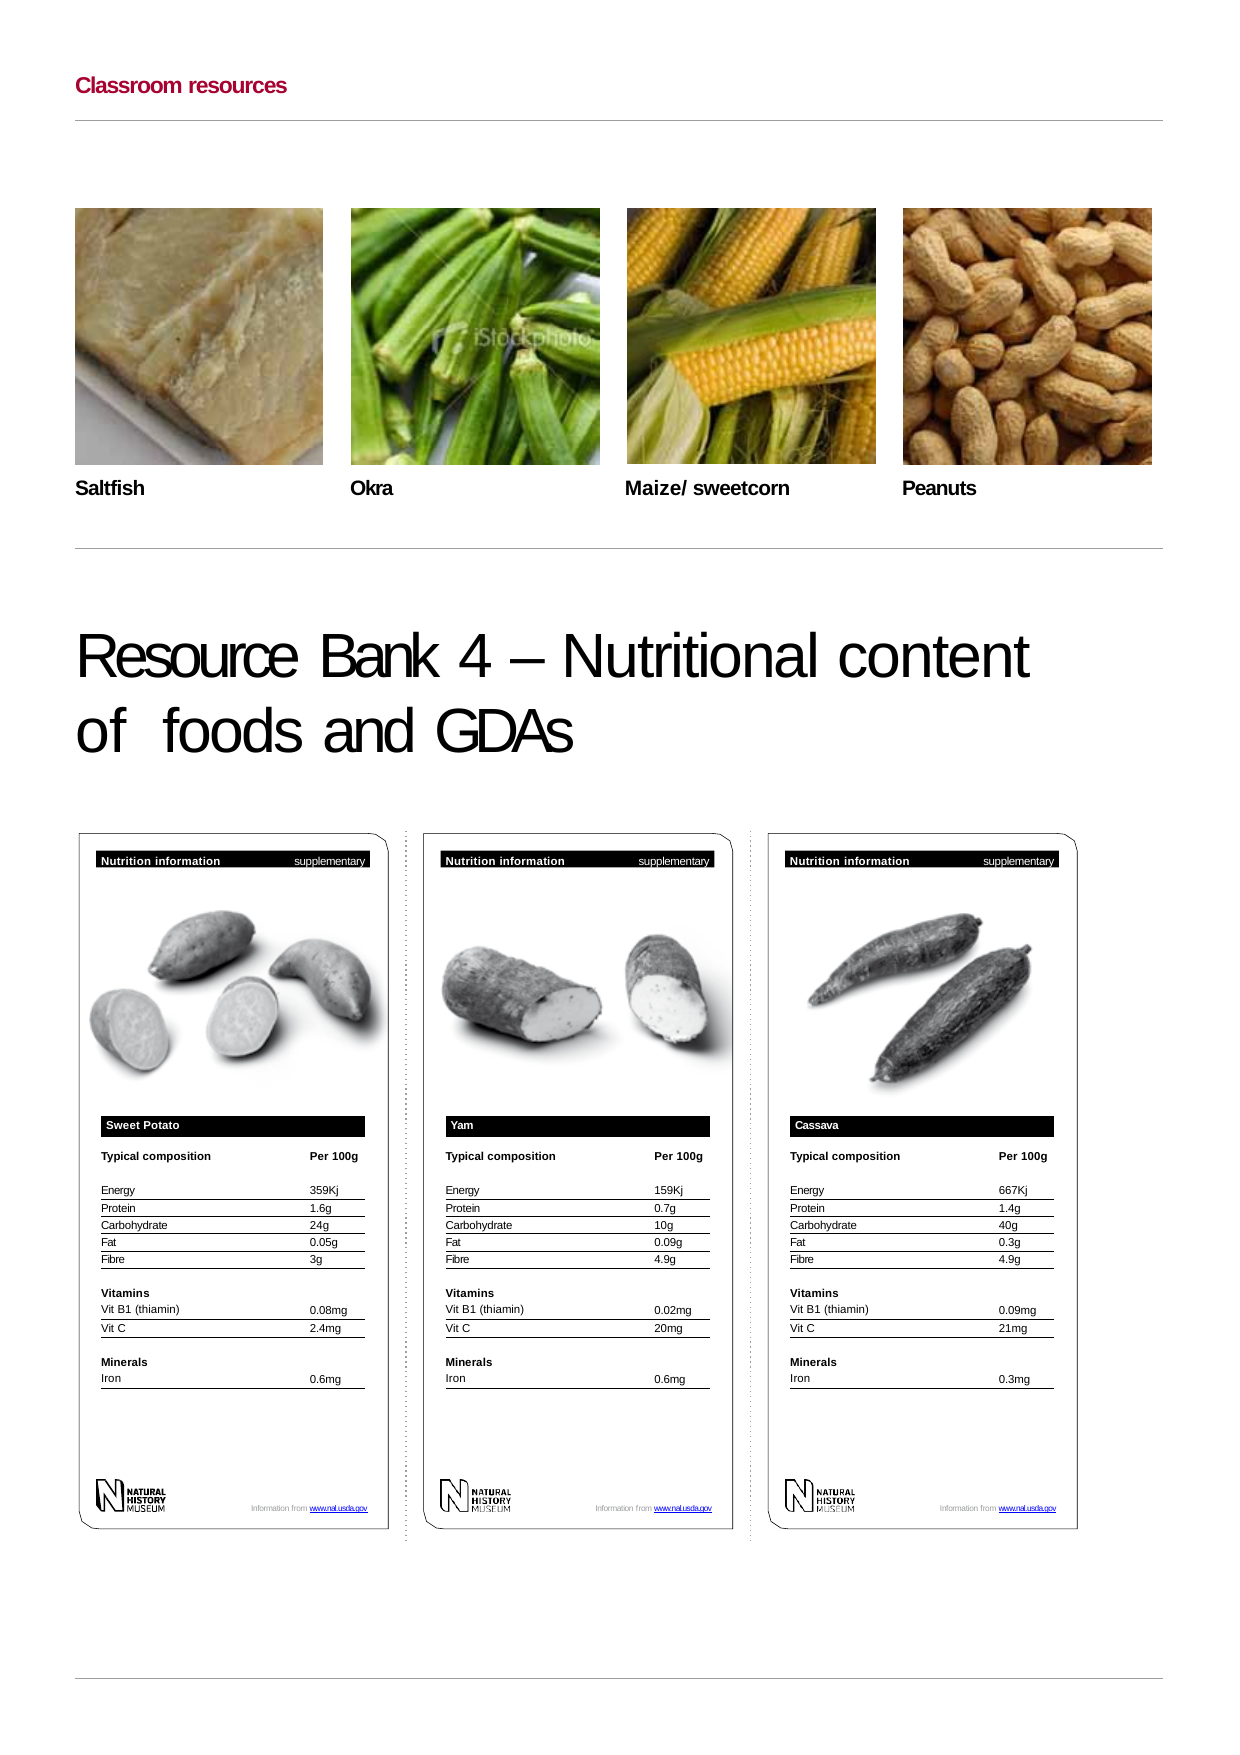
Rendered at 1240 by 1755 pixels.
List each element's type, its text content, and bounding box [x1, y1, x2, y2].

picture [74, 207, 324, 465]
text_box Peanuts [900, 472, 980, 500]
picture [350, 207, 600, 465]
text_box Saltfish [72, 472, 148, 500]
text_box Classroom resources [72, 68, 290, 98]
text_box Maize/ sweetcorn [622, 472, 794, 500]
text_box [78, 832, 389, 1530]
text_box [767, 832, 1078, 1530]
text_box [423, 832, 734, 1530]
picture [903, 207, 1152, 465]
picture [626, 207, 876, 464]
text_box Resource Bank 4 – Nutritional content of foods and GDAs [72, 613, 1063, 766]
text_box Okra [347, 472, 395, 500]
